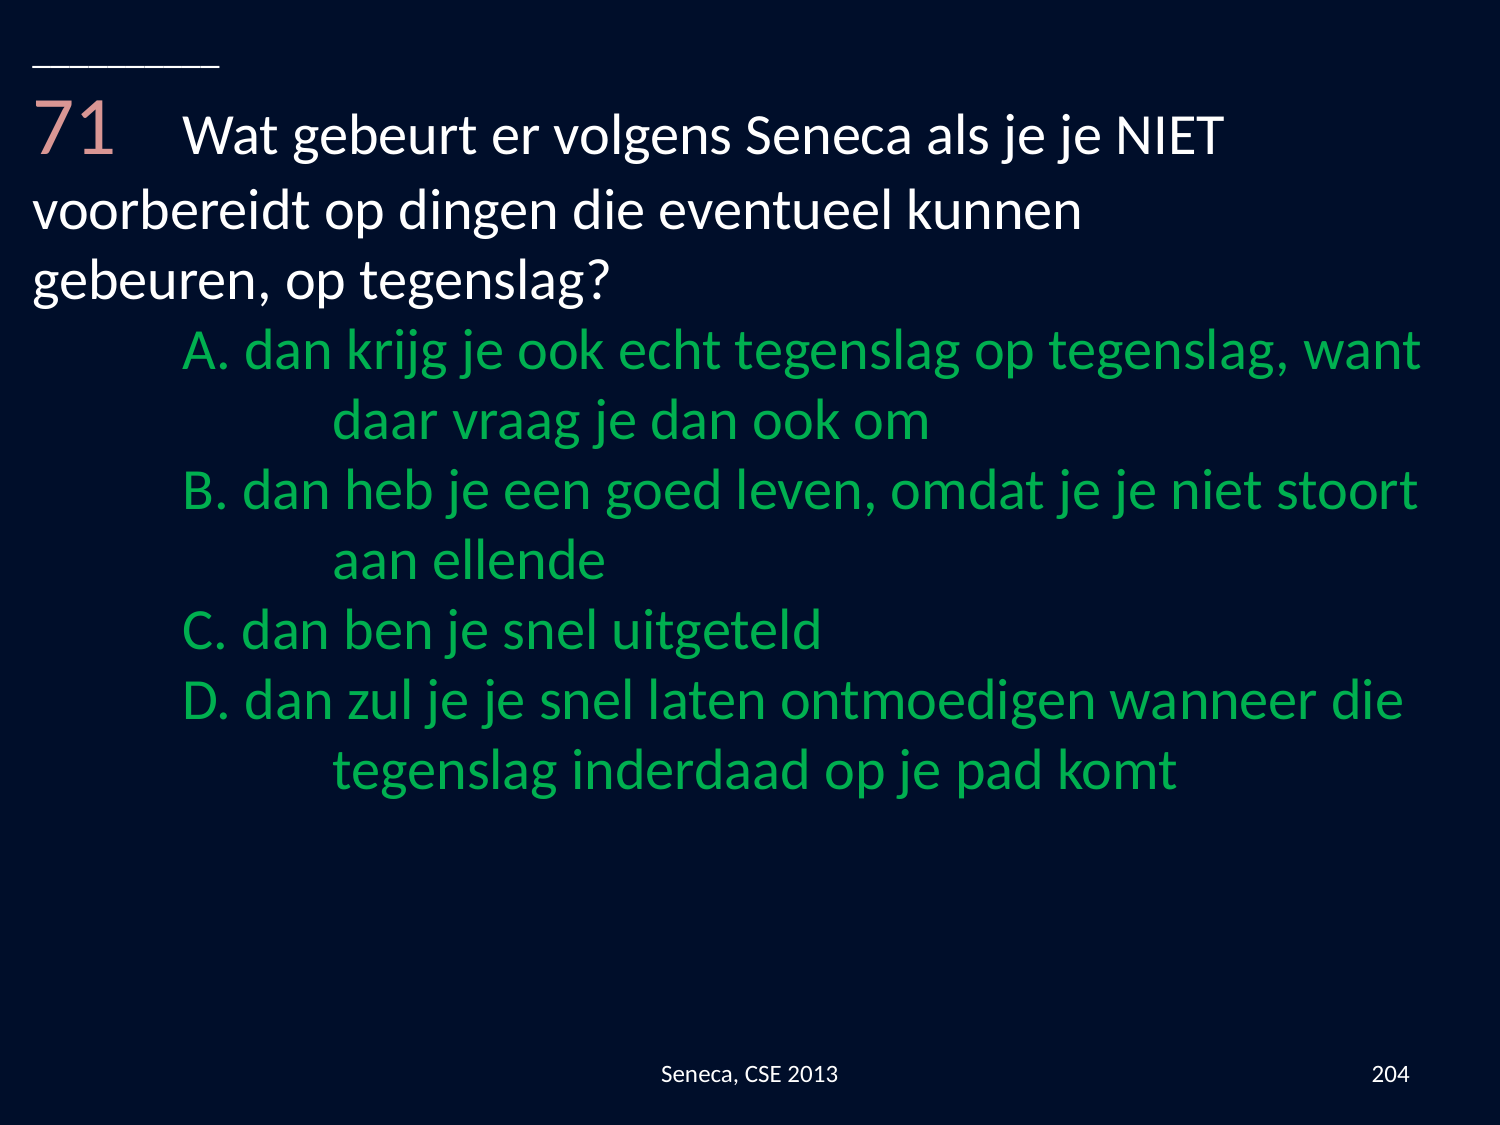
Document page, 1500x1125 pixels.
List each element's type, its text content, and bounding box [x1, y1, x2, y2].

text_box __________ 71 Wat gebeurt er volgens Seneca als je je NIET voorbereidt op dingen die eventueel kunnen gebeuren, op tegenslag? A. dan krijg je ook echt tegenslag op tegenslag, want daar vraag je dan ook om B. dan heb je een goed leven, omdat je je niet stoort aan ellende C. dan ben je snel uitgeteld D. dan zul je je snel laten ontmoedigen wanneer die tegenslag inderdaad op je pad komt [17, 19, 1471, 809]
slide_number 204 [1074, 1042, 1425, 1103]
footer Seneca, CSE 2013 [512, 1042, 988, 1103]
